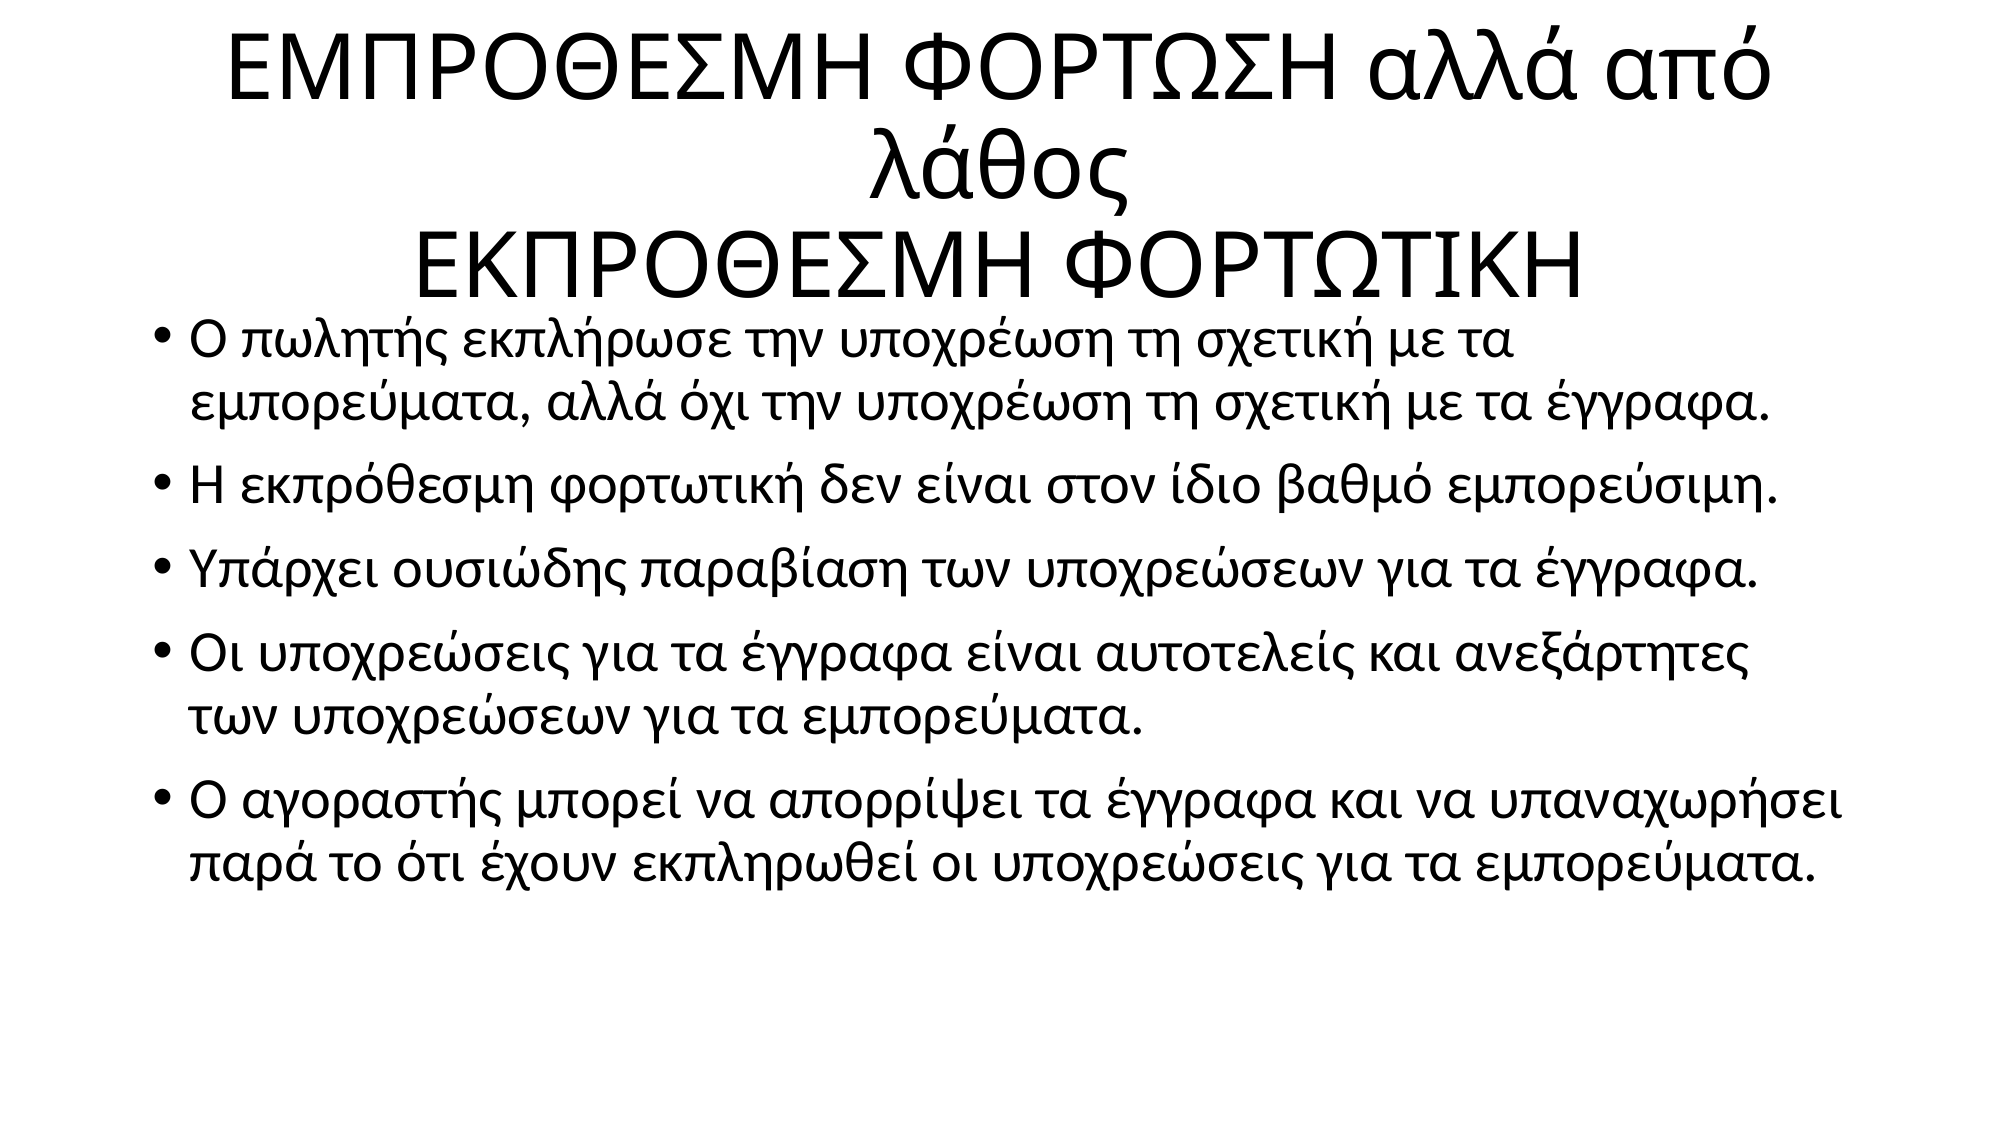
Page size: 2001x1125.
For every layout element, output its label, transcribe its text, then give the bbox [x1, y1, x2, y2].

list Ο πωλητής εκπλήρωσε την υποχρέωση τη σχετική με τα εμπορεύματα, αλλά όχι την υποχρέωση τη σχετική με τα έγγραφα. Η εκπρόθεσμη φορτωτική δεν είναι στον ίδιο βαθμό εμπορεύσιμη. Υπάρχει ουσιώδης παραβίαση των υποχρεώσεων για τα έγγραφα. Οι υποχρεώσεις για τα έγγραφα είναι αυτοτελείς και ανεξάρτητες των υποχρεώσεων για τα εμπορεύματα. Ο αγοραστής μπορεί να απορρίψει τα έγγραφα και να υπαναχωρήσει παρά το ότι έχουν εκπληρωθεί οι υποχρεώσεις για τα εμπορεύματα. [137, 299, 1863, 1014]
title ΕΜΠΡΟΘΕΣΜΗ ΦΟΡΤΩΣΗ αλλά από λάθος ΕΚΠΡΟΘΕΣΜΗ ΦΟΡΤΩΤΙΚΗ [137, 59, 1863, 278]
